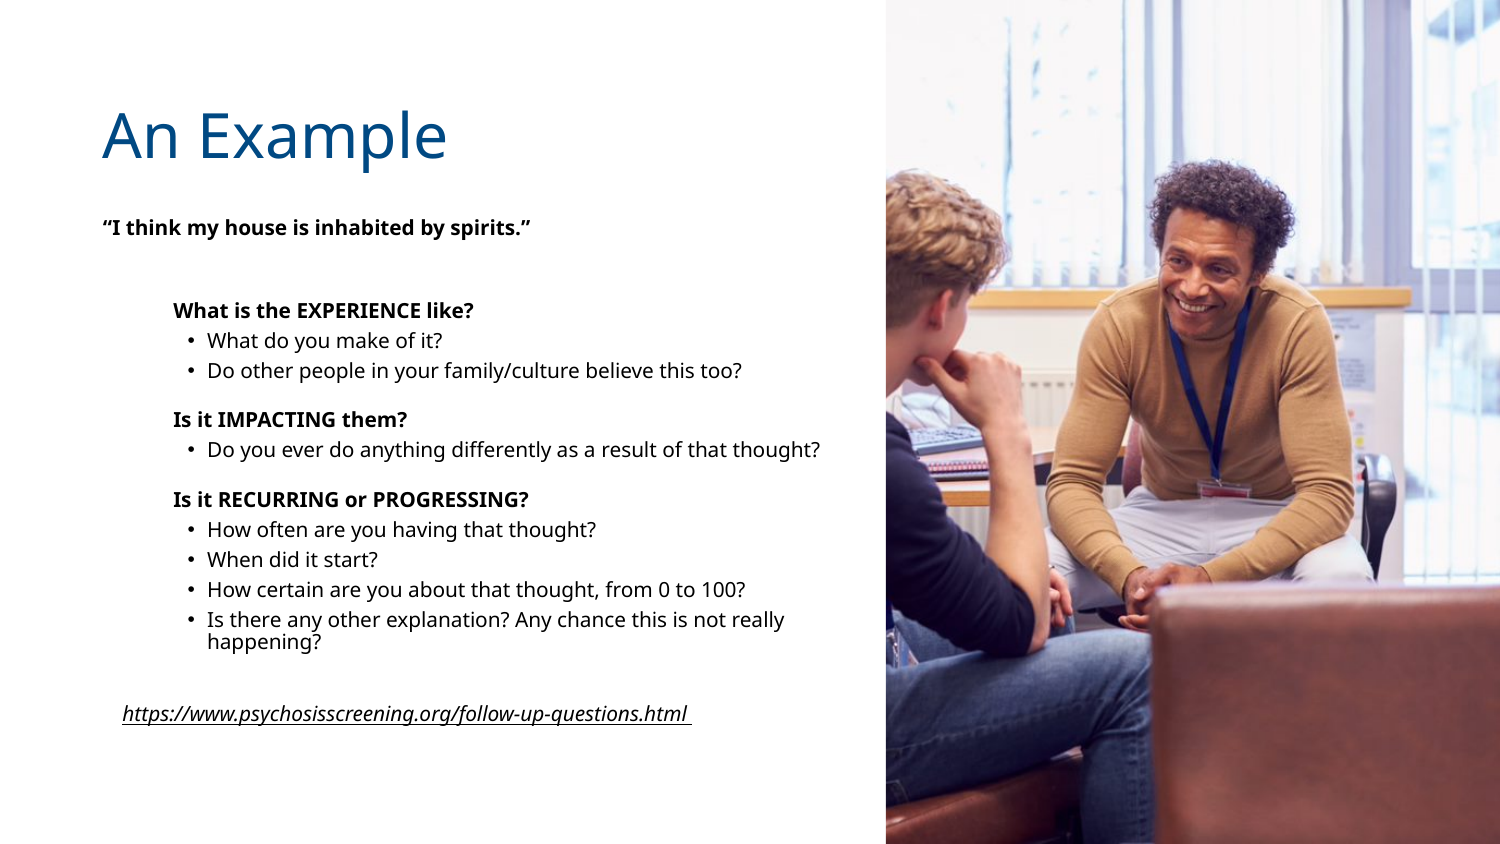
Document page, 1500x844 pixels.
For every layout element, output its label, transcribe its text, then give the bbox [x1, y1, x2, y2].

text_box [0, 0, 885, 844]
title An Example [102, 89, 842, 205]
list “I think my house is inhabited by spirits.” What is the EXPERIENCE like? What do you make of it? Do other people in your family/culture believe this too? Is it IMPACTING them? Do you ever do anything differently as a result of that thought? Is it RECURRING or PROGRESSING? How often are you having that thought? When did it start? How certain are you about that thought, from 0 to 100? Is there any other explanation? Any chance this is not really happening? https://www.psychosisscreening.org/follow-up-questions.html [102, 205, 842, 755]
picture [885, 0, 1500, 844]
